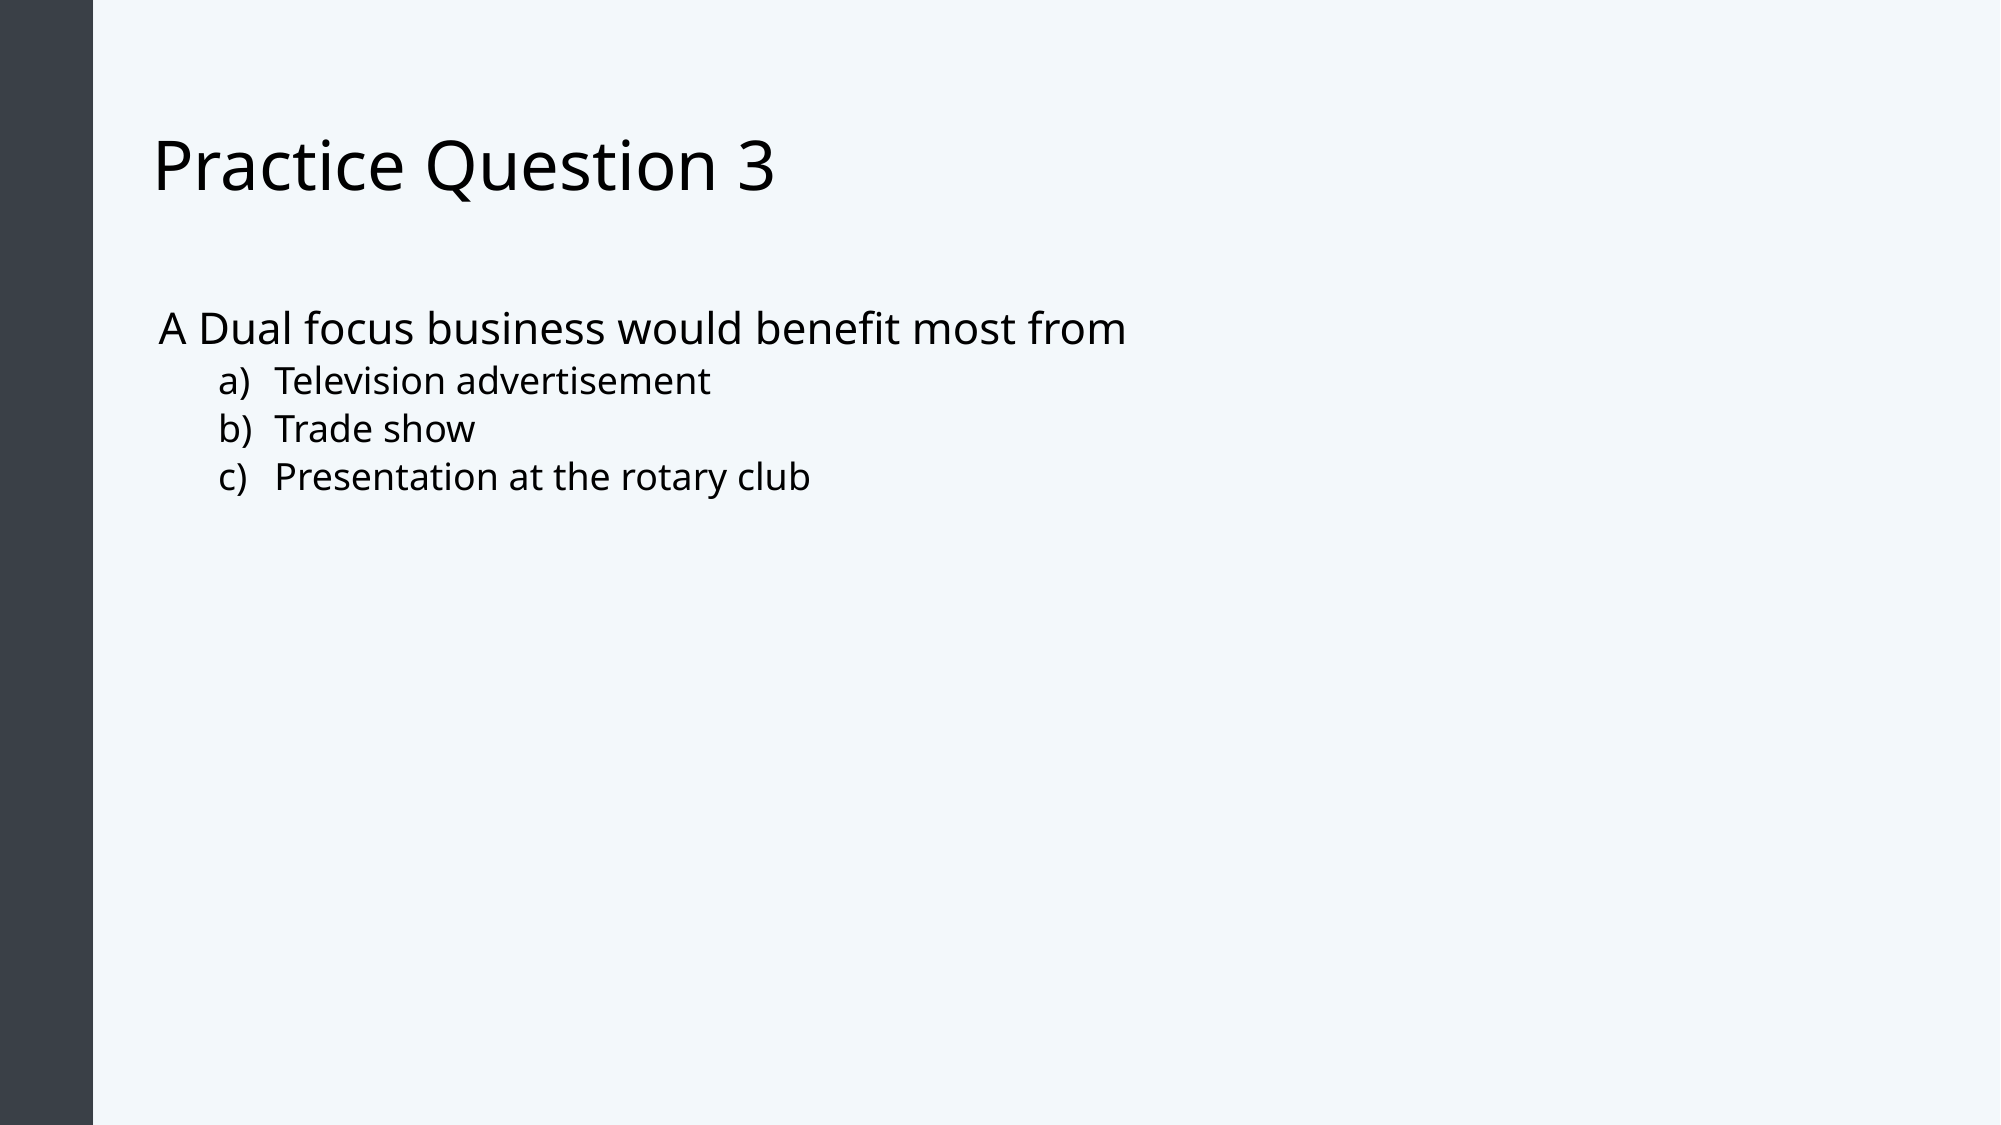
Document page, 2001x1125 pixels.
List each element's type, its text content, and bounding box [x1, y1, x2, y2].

list A Dual focus business would benefit most from Television advertisement Trade show Presentation at the rotary club [137, 299, 1863, 1014]
title Practice Question 3 [137, 59, 1863, 278]
